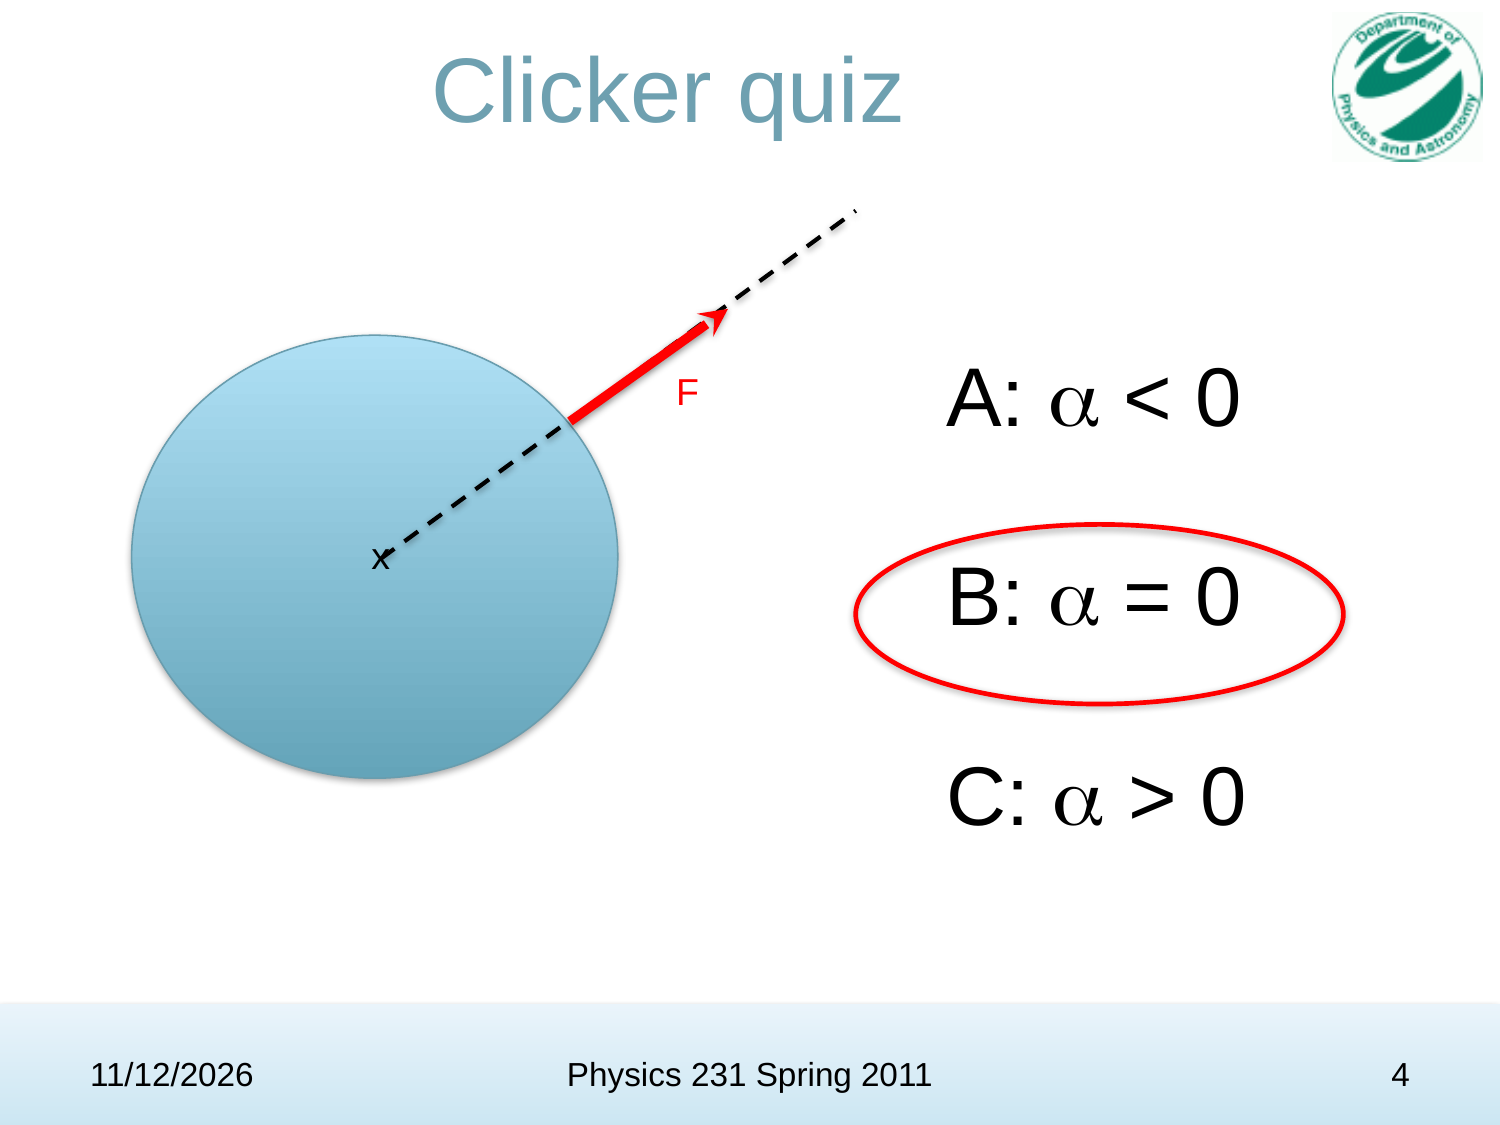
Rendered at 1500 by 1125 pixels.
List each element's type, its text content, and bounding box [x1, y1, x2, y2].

text_box A: a < 0 B: a = 0 C: a > 0 [931, 637, 1344, 850]
footer Physics 231 Spring 2011 [512, 1042, 988, 1103]
picture [1332, 12, 1483, 162]
text_box [130, 334, 605, 779]
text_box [569, 308, 729, 422]
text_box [444, 146, 793, 623]
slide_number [75, 1042, 425, 1103]
text_box A: a < 0 B: a = 0 C: a > 0 [931, 335, 1344, 597]
slide_number 4 [1074, 1042, 1425, 1103]
text_box [854, 523, 1345, 705]
text_box x [356, 524, 405, 585]
title Clicker quiz [34, 19, 1304, 153]
